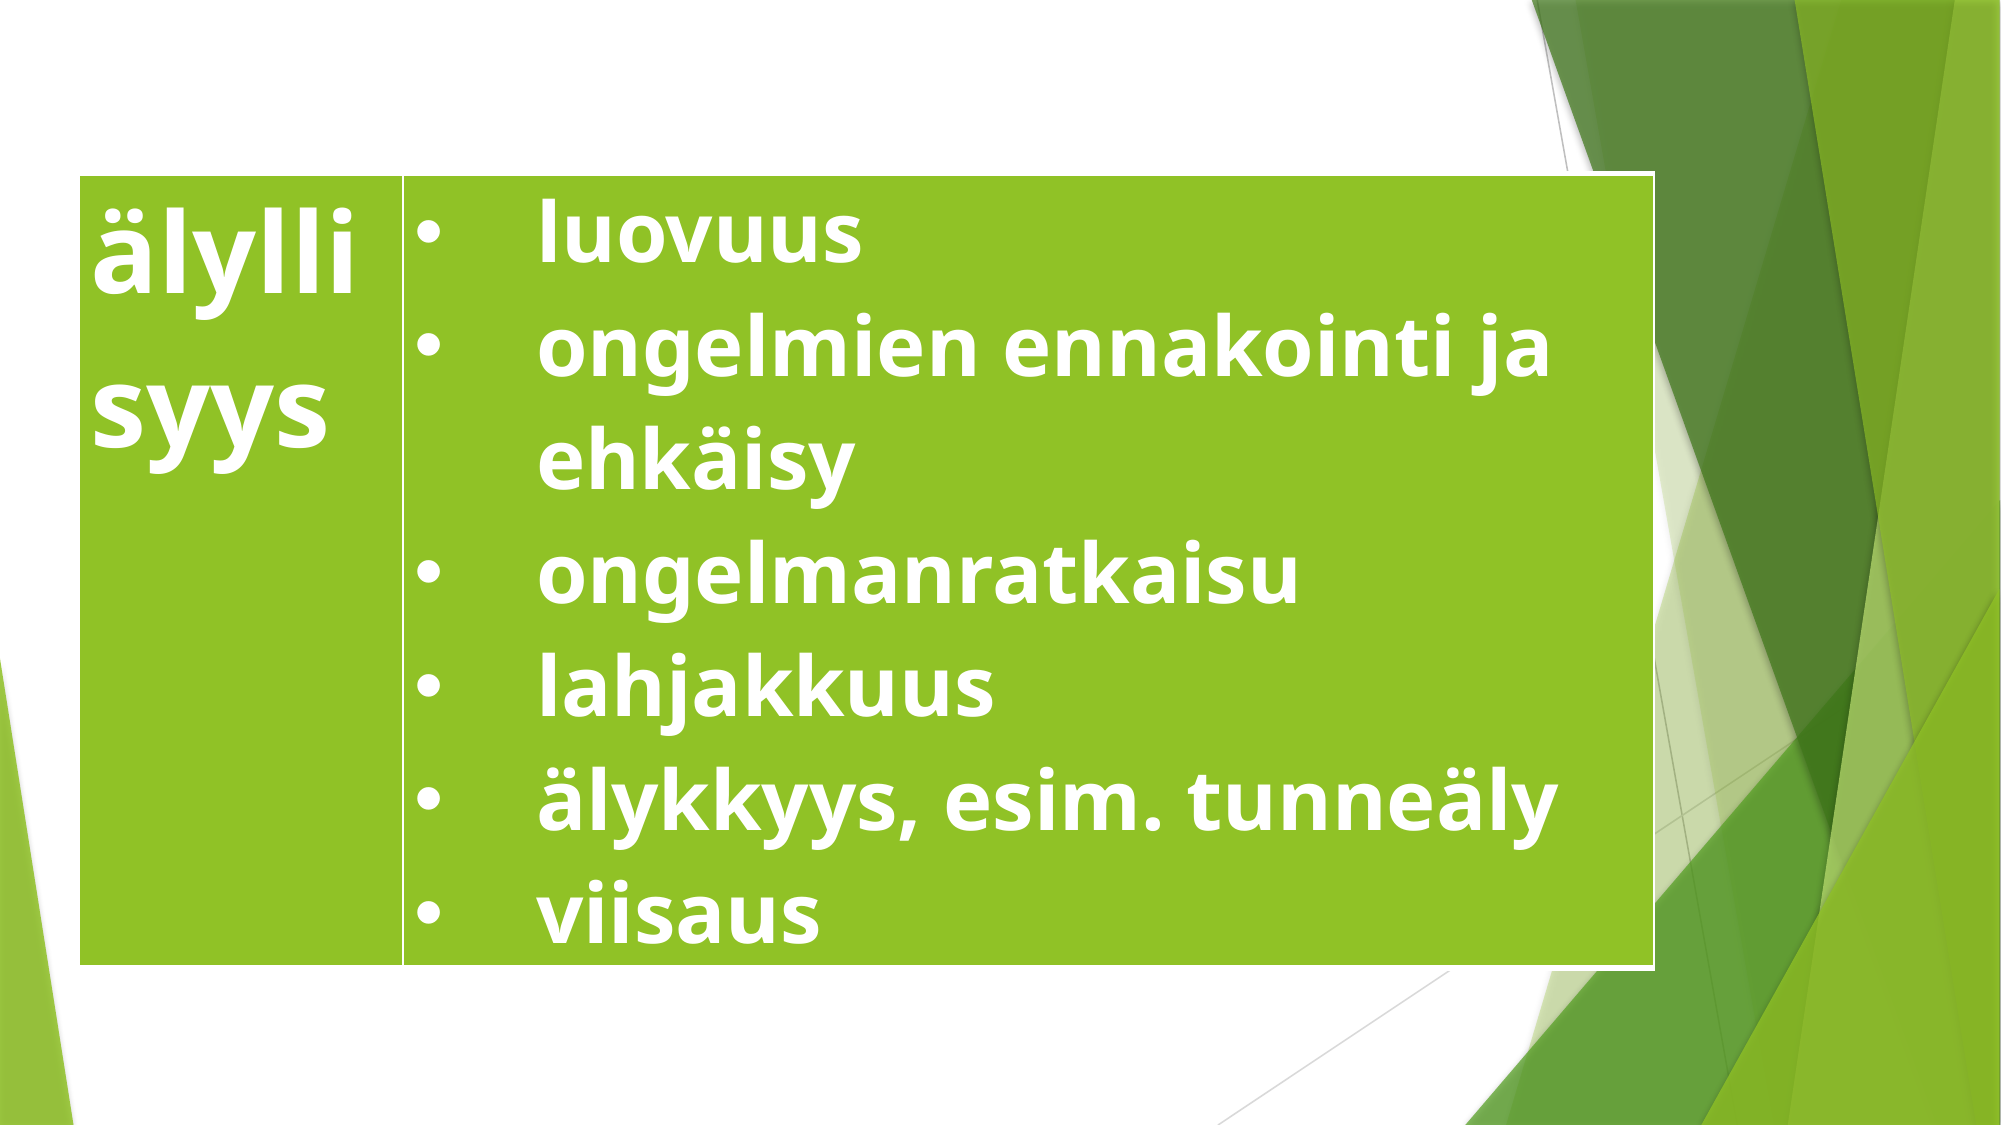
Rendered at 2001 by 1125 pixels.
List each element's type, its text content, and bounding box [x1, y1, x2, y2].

table_header luovuus ongelmien ennakointi ja ehkäisy ongelmanratkaisu lahjakkuus älykkyys, esim. tunneäly viisaus [404, 176, 1653, 965]
table_header älyllisyys [80, 176, 402, 965]
